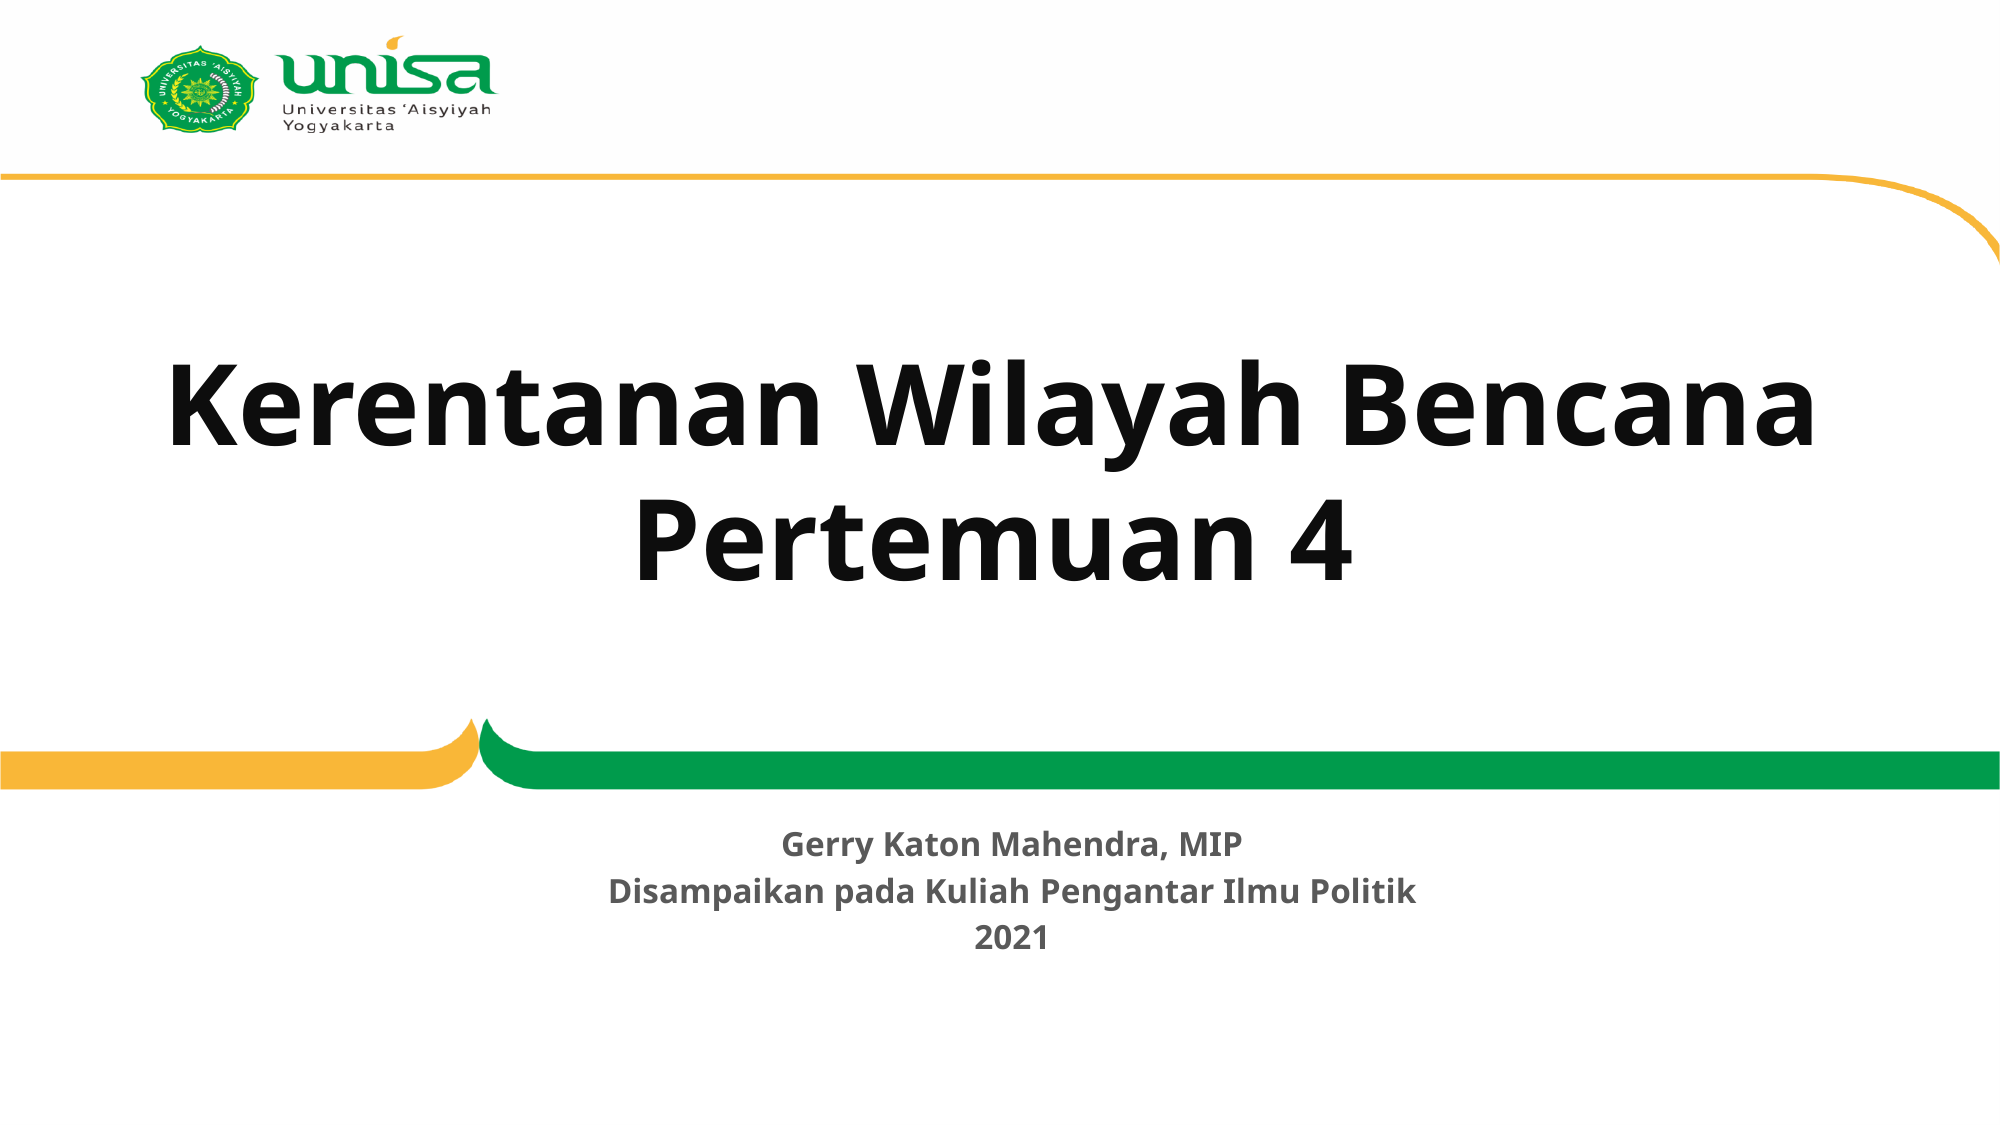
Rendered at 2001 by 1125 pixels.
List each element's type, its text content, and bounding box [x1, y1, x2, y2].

list Gerry Katon Mahendra, MIP Disampaikan pada Kuliah Pengantar Ilmu Politik 2021 [150, 815, 1875, 1016]
picture [0, 0, 2000, 266]
picture [0, 714, 2000, 1125]
title Kerentanan Wilayah Bencana Pertemuan 4 [129, 325, 1855, 611]
